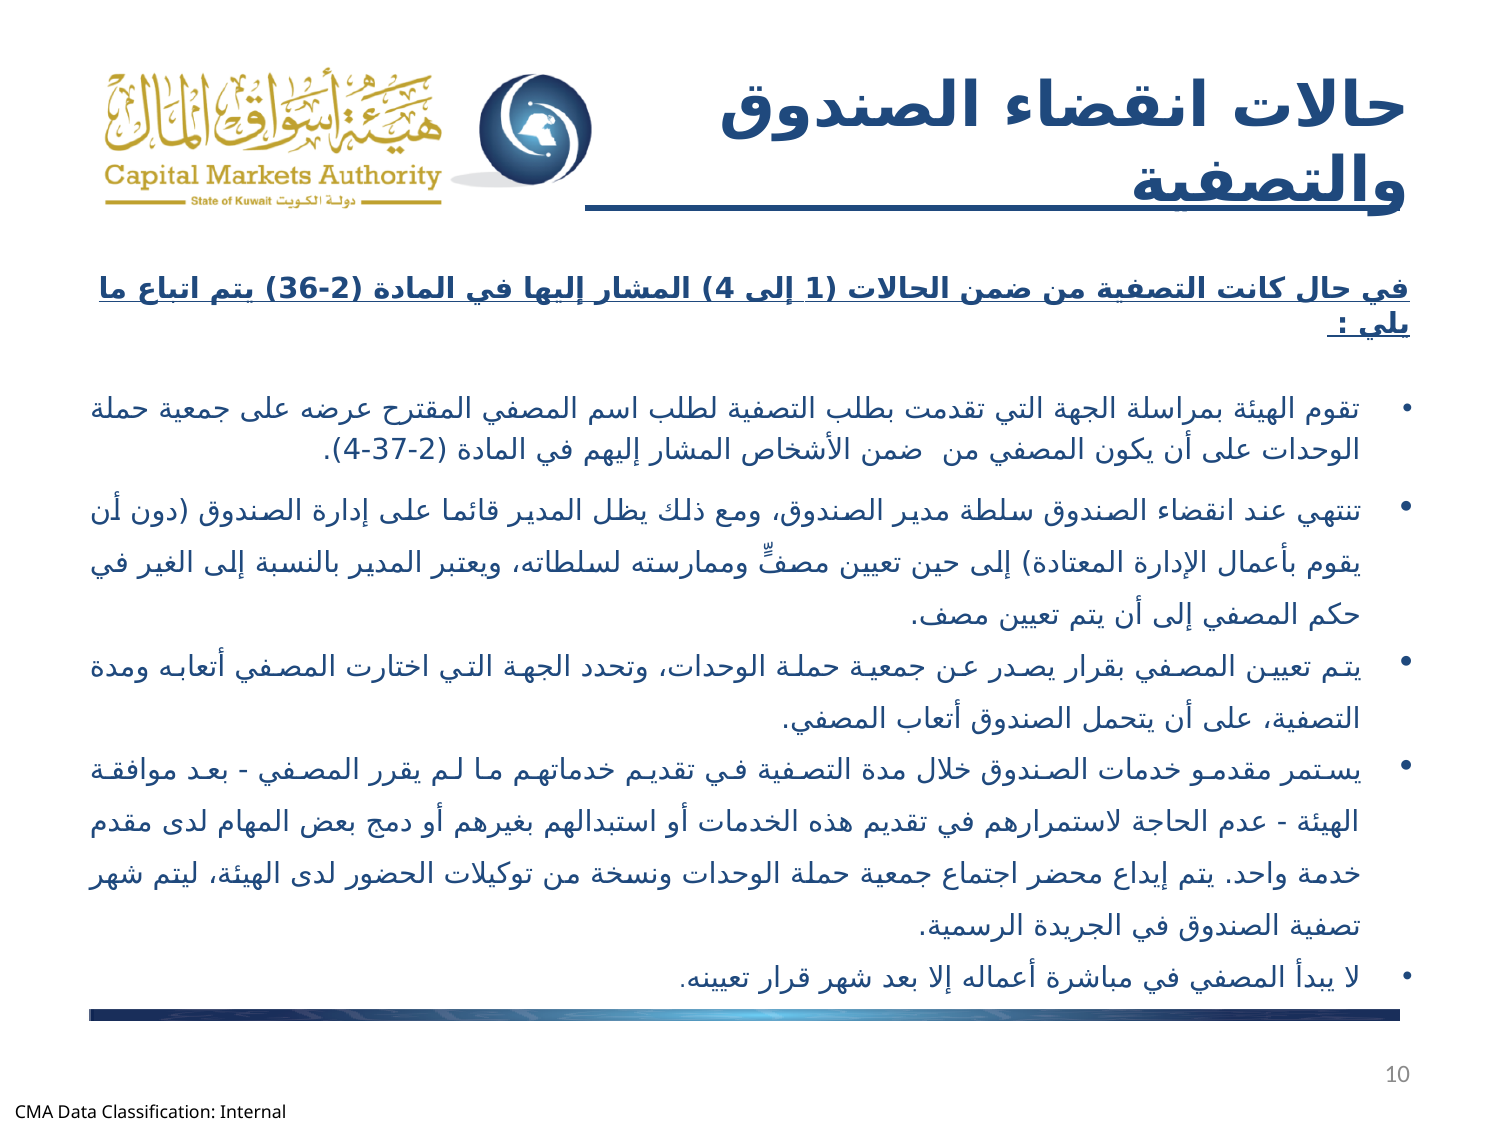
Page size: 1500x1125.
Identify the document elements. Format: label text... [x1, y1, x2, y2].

picture [87, 1009, 1401, 1021]
title حالات انقضاء الصندوق والتصفية [460, 45, 1425, 233]
list في حال كانت التصفية من ضمن الحالات (1 إلى 4) المشار إليها في المادة (2-36) يتم اتباع ما يلي : تقوم الهيئة بمراسلة الجهة التي تقدمت بطلب التصفية لطلب اسم المصفي المقترح عرضه على جمعية حملة الوحدات على أن يكون المصفي من ضمن الأشخاص المشار إليهم في المادة (2-37-4). تنتهي عند انقضاء الصندوق سلطة مدير الصندوق، ومع ذلك يظل المدير قائما على إدارة الصندوق (دون أن يقوم بأعمال الإدارة المعتادة) إلى حين تعيين مصفٍّ وممارسته لسلطاته، ويعتبر المدير بالنسبة إلى الغير في حكم المصفي إلى أن يتم تعيين مصف. يتم تعيين المصفي بقرار يصدر عن جمعية حملة الوحدات، وتحدد الجهة التي اختارت المصفي أتعابه ومدة التصفية، على أن يتحمل الصندوق أتعاب المصفي. يستمر مقدمو خدمات الصندوق خلال مدة التصفية في تقديم خدماتهم ما لم يقرر المصفي - بعد موافقة الهيئة - عدم الحاجة لاستمرارهم في تقديم هذه الخدمات أو استبدالهم بغيرهم أو دمج بعض المهام لدى مقدم خدمة واحد. يتم إيداع محضر اجتماع جمعية حملة الوحدات ونسخة من توكيلات الحضور لدى الهيئة، ليتم شهر تصفية الصندوق في الجريدة الرسمية. لا يبدأ المصفي في مباشرة أعماله إلا بعد شهر قرار تعيينه. [75, 262, 1425, 1005]
picture [87, 62, 608, 213]
slide_number 10 [1074, 1042, 1425, 1103]
